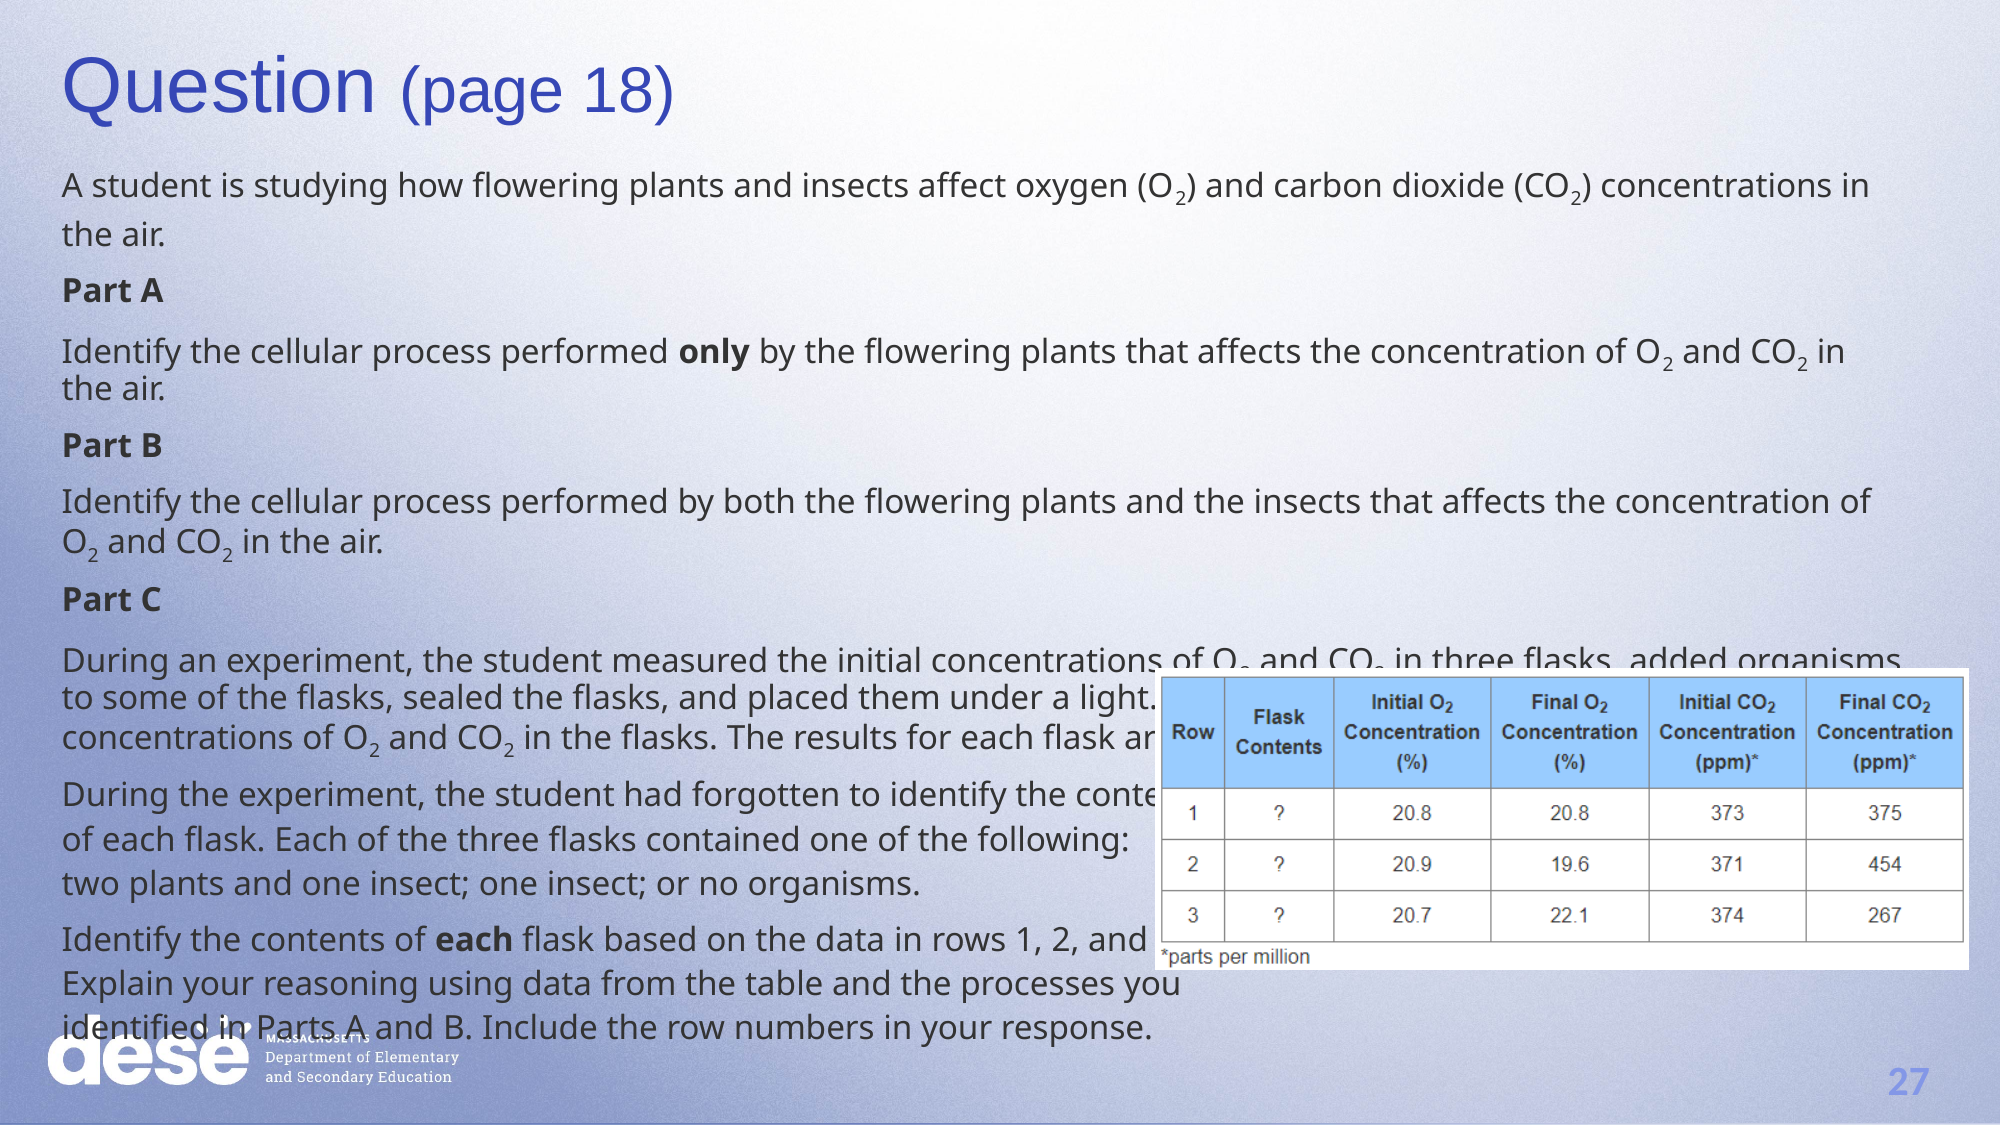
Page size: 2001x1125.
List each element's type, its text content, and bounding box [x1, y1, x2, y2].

picture [0, 0, 2000, 1125]
title Question (page 18) [46, 24, 1850, 136]
list A student is studying how flowering plants and insects affect oxygen (O2) and carbon dioxide (CO2) concentrations in the air. Part A Identify the cellular process performed only by the flowering plants that affects the concentration of O2 and CO2 in the air. Part B Identify the cellular process performed by both the flowering plants and the insects that affects the concentration of O2 and CO2 in the air. Part C During an experiment, the student measured the initial concentrations of O2 and CO2 in three flasks, added organisms to some of the flasks, sealed the flasks, and placed them under a light. After 12 hours, the student measured the concentrations of O2 and CO2 in the flasks. The results for each flask are shown in the table. During the experiment, the student had forgotten to identify the contents of each flask. Each of the three flasks contained one of the following: two plants and one insect; one insect; or no organisms. Identify the contents of each flask based on the data in rows 1, 2, and 3. Explain your reasoning using data from the table and the processes you identified in Parts A and B. Include the row numbers in your response. [46, 152, 1920, 970]
